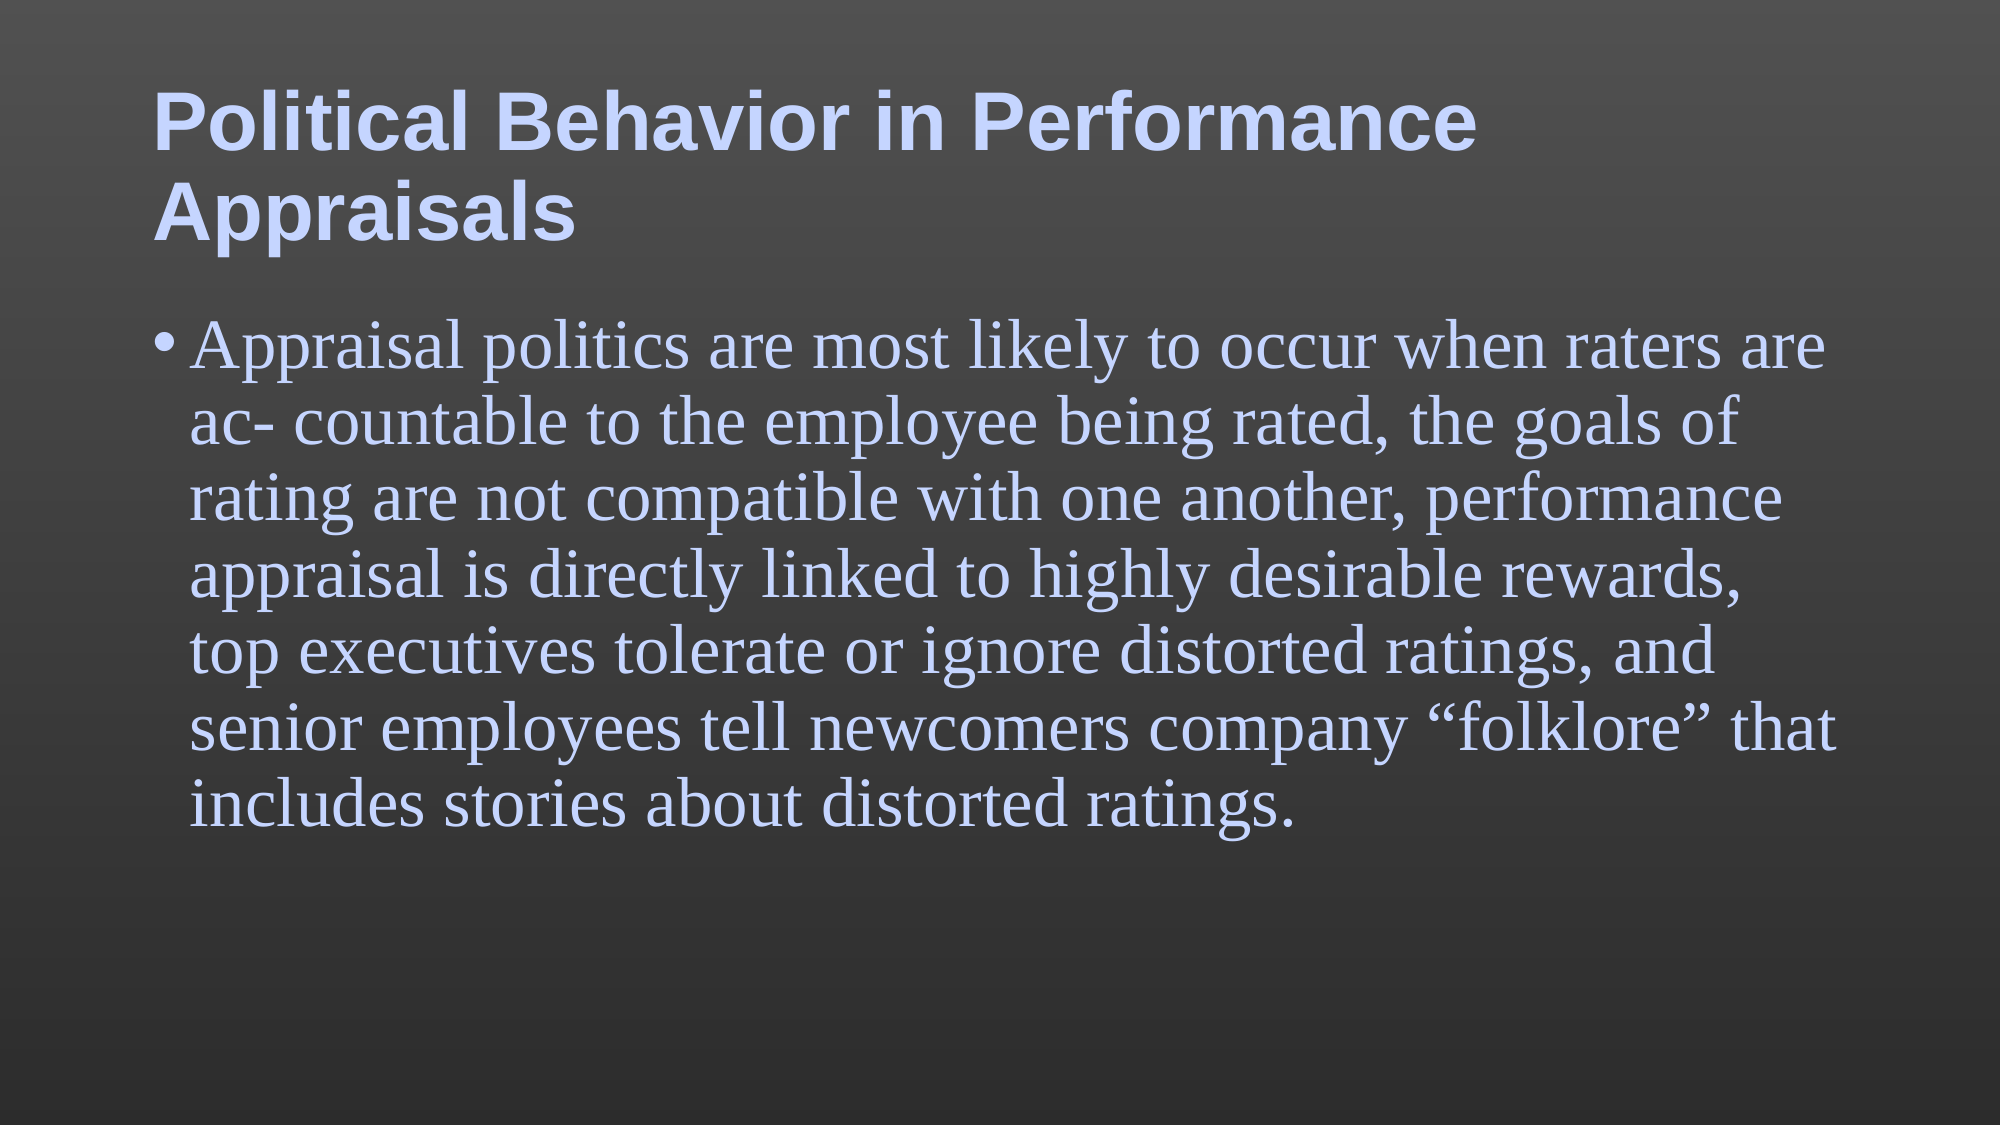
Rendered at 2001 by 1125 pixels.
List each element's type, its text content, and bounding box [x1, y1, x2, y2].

list Appraisal politics are most likely to occur when raters are ac- countable to the employee being rated, the goals of rating are not compatible with one another, performance appraisal is directly linked to highly desirable rewards, top executives tolerate or ignore distorted ratings, and senior employees tell newcomers company “folklore” that includes stories about distorted ratings. [137, 299, 1863, 1014]
title Political Behavior in Performance Appraisals [137, 59, 1863, 278]
